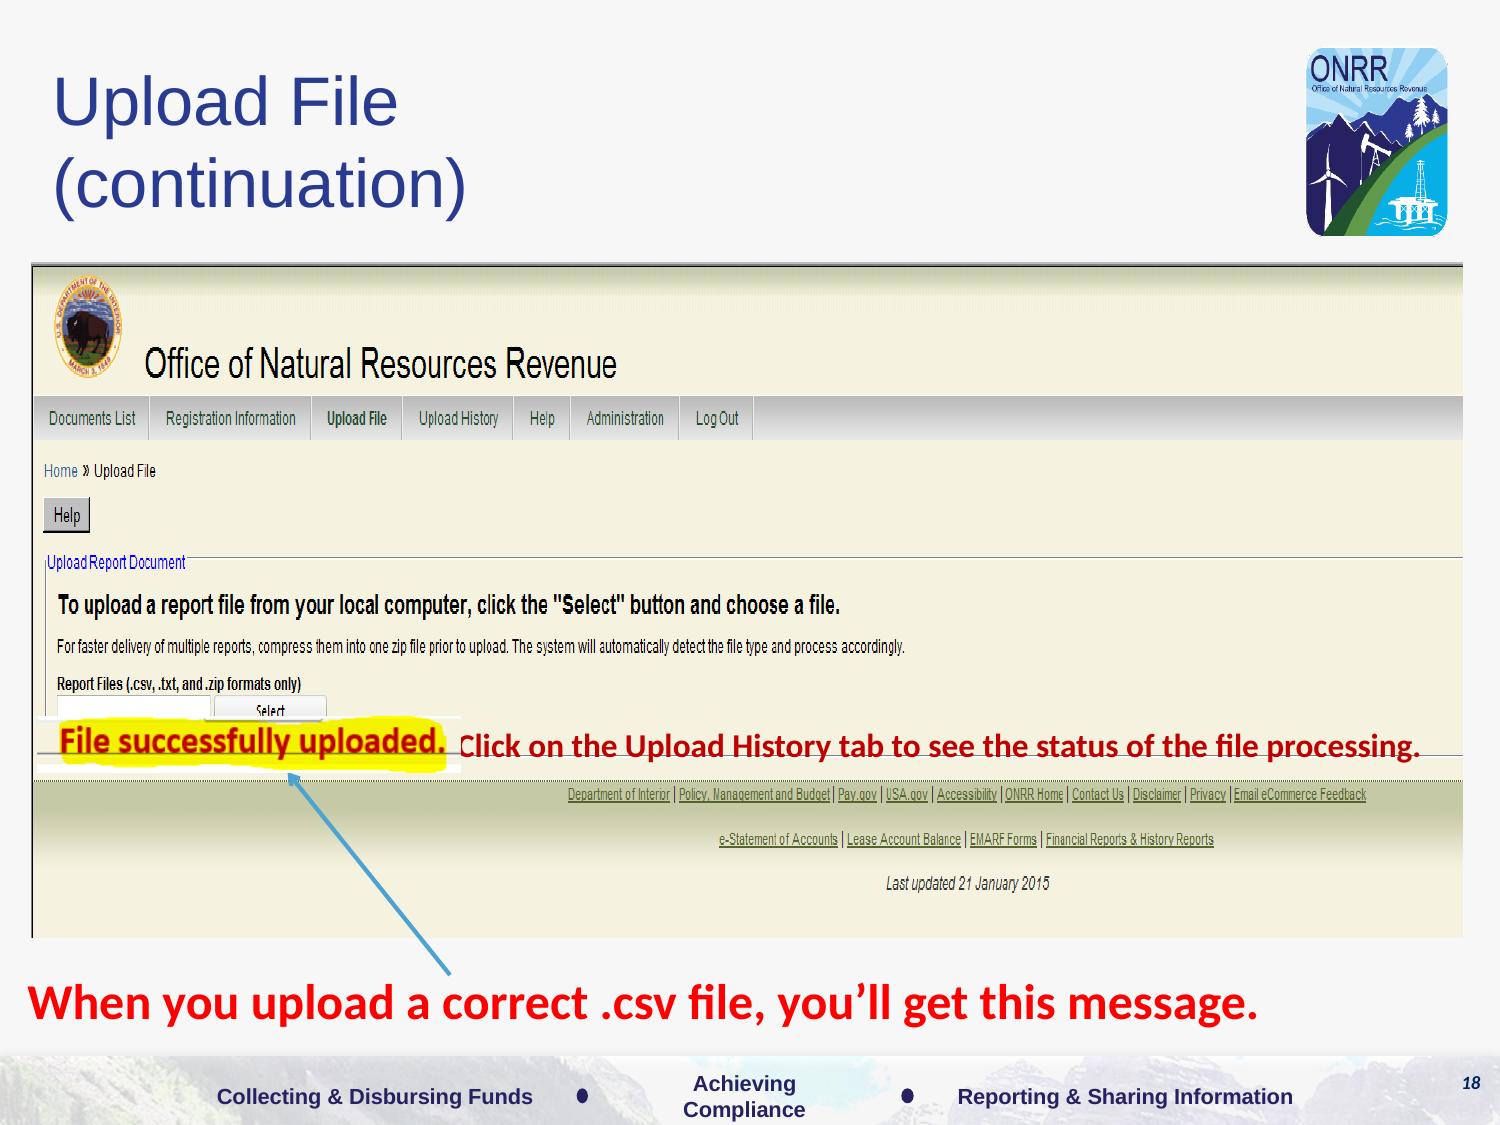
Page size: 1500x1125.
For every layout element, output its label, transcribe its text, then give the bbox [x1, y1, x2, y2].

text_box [287, 781, 451, 976]
text_box When you upload a correct .csv file, you’ll get this message. [12, 962, 1425, 1038]
picture [1433, 220, 1448, 237]
picture [1389, 198, 1437, 225]
slide_number 18 [1417, 1063, 1496, 1123]
title Upload File (continuation) [37, 45, 1300, 233]
picture [1305, 46, 1448, 237]
picture [31, 262, 1463, 938]
